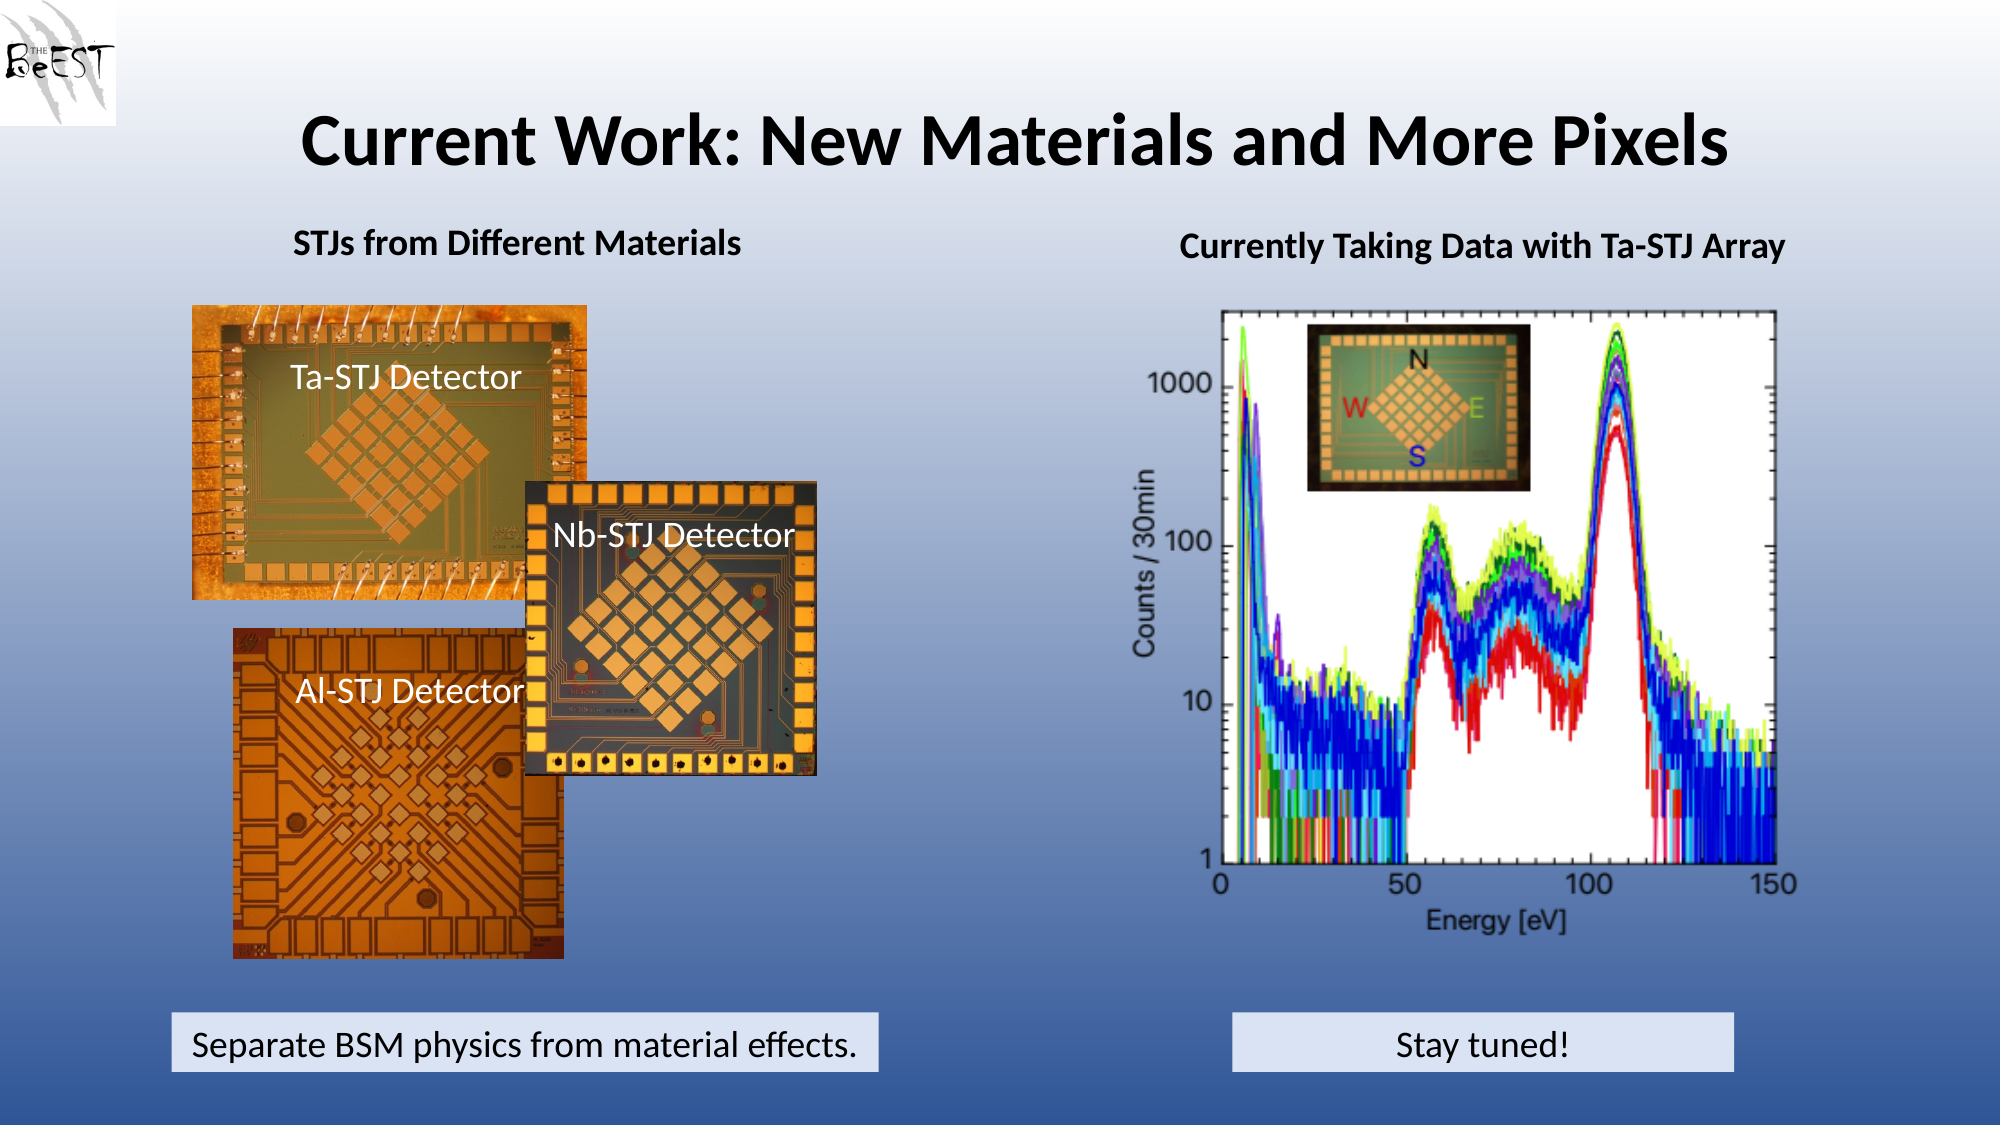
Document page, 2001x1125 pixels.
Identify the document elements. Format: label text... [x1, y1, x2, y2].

text_box STJs from Different Materials [192, 210, 843, 271]
text_box Stay tuned! [1232, 1012, 1735, 1072]
picture [0, 0, 116, 126]
text_box Currently Taking Data with Ta-STJ Array [1128, 213, 1839, 274]
text_box Current Work: New Materials and More Pixels [150, 82, 1883, 188]
picture [192, 305, 817, 959]
text_box Separate BSM physics from material effects. [171, 1012, 879, 1072]
picture [1117, 305, 1804, 944]
